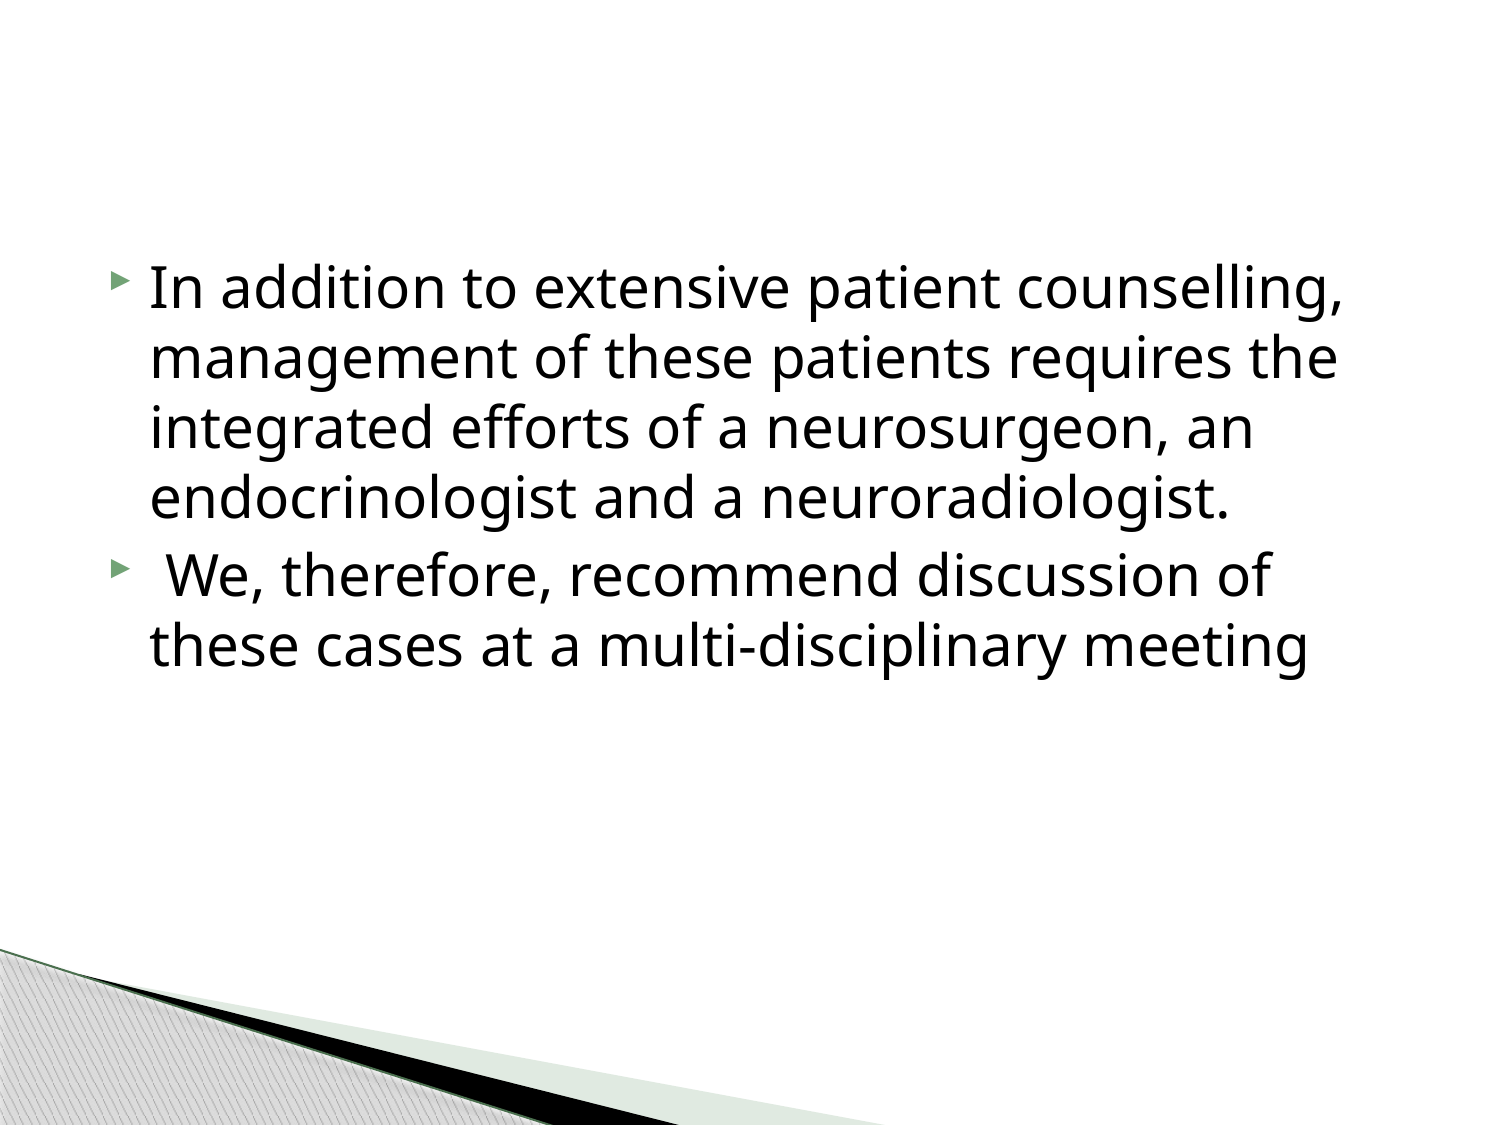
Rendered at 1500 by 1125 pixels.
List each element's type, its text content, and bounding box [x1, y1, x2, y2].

list In addition to extensive patient counselling, management of these patients requires the integrated efforts of a neurosurgeon, an endocrinologist and a neuroradiologist. We, therefore, recommend discussion of these cases at a multi-disciplinary meeting [75, 243, 1425, 986]
